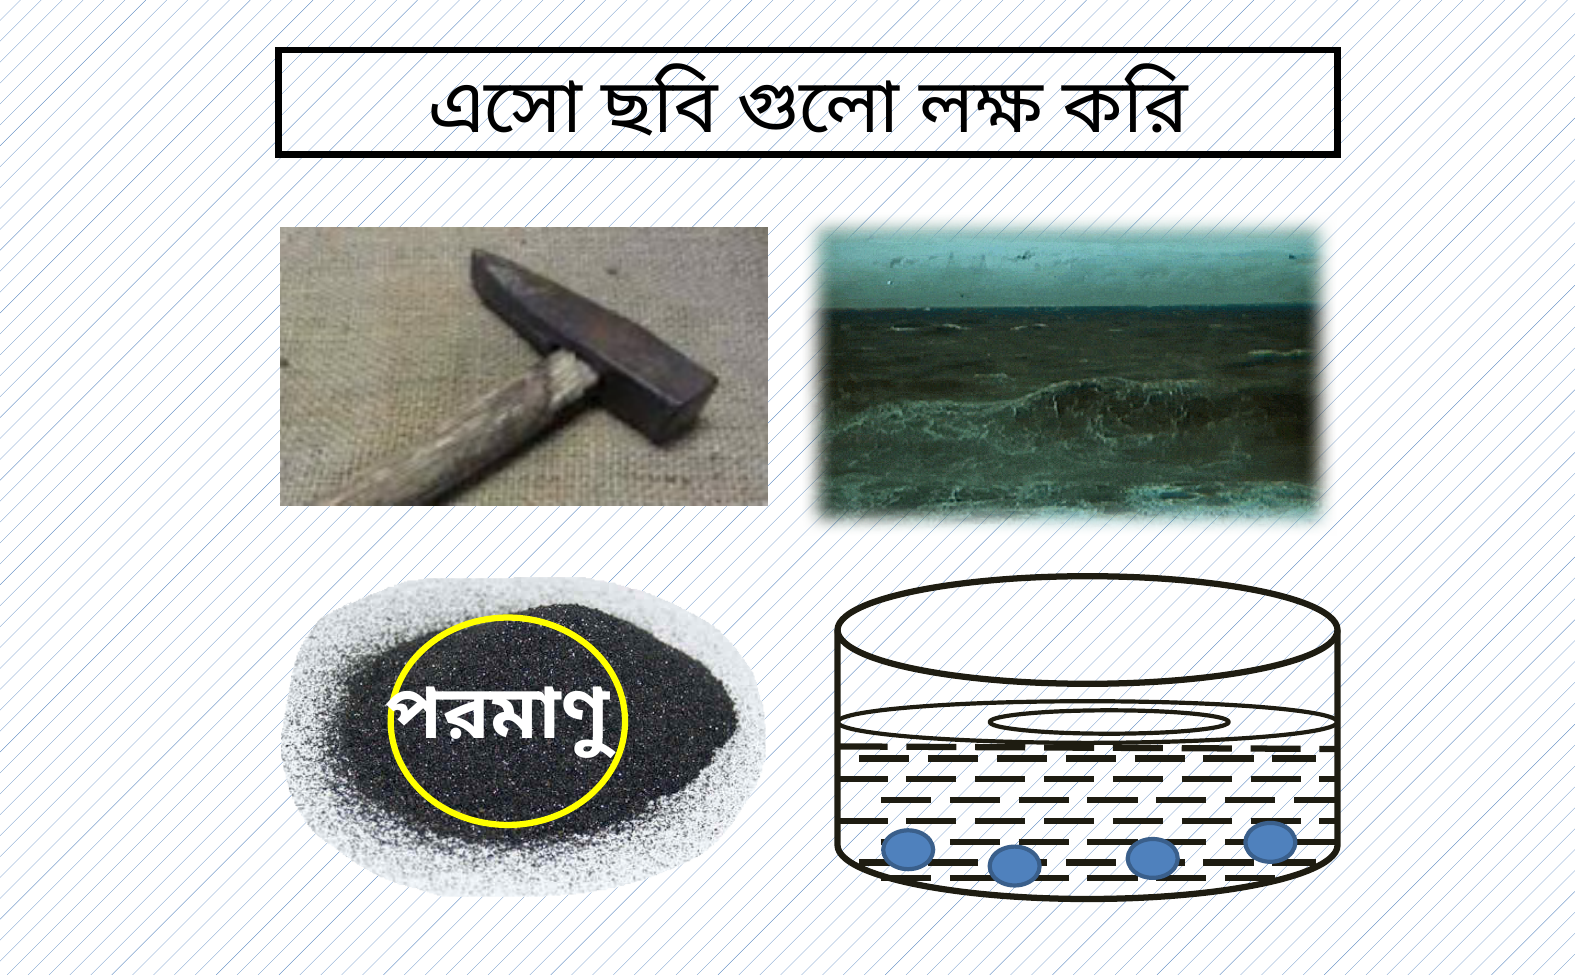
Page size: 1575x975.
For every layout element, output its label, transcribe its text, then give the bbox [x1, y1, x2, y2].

picture [279, 227, 768, 506]
text_box এসো ছবি গুলো লক্ষ করি [278, 49, 1338, 155]
picture [800, 212, 1338, 537]
picture [279, 575, 768, 900]
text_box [837, 575, 1338, 900]
